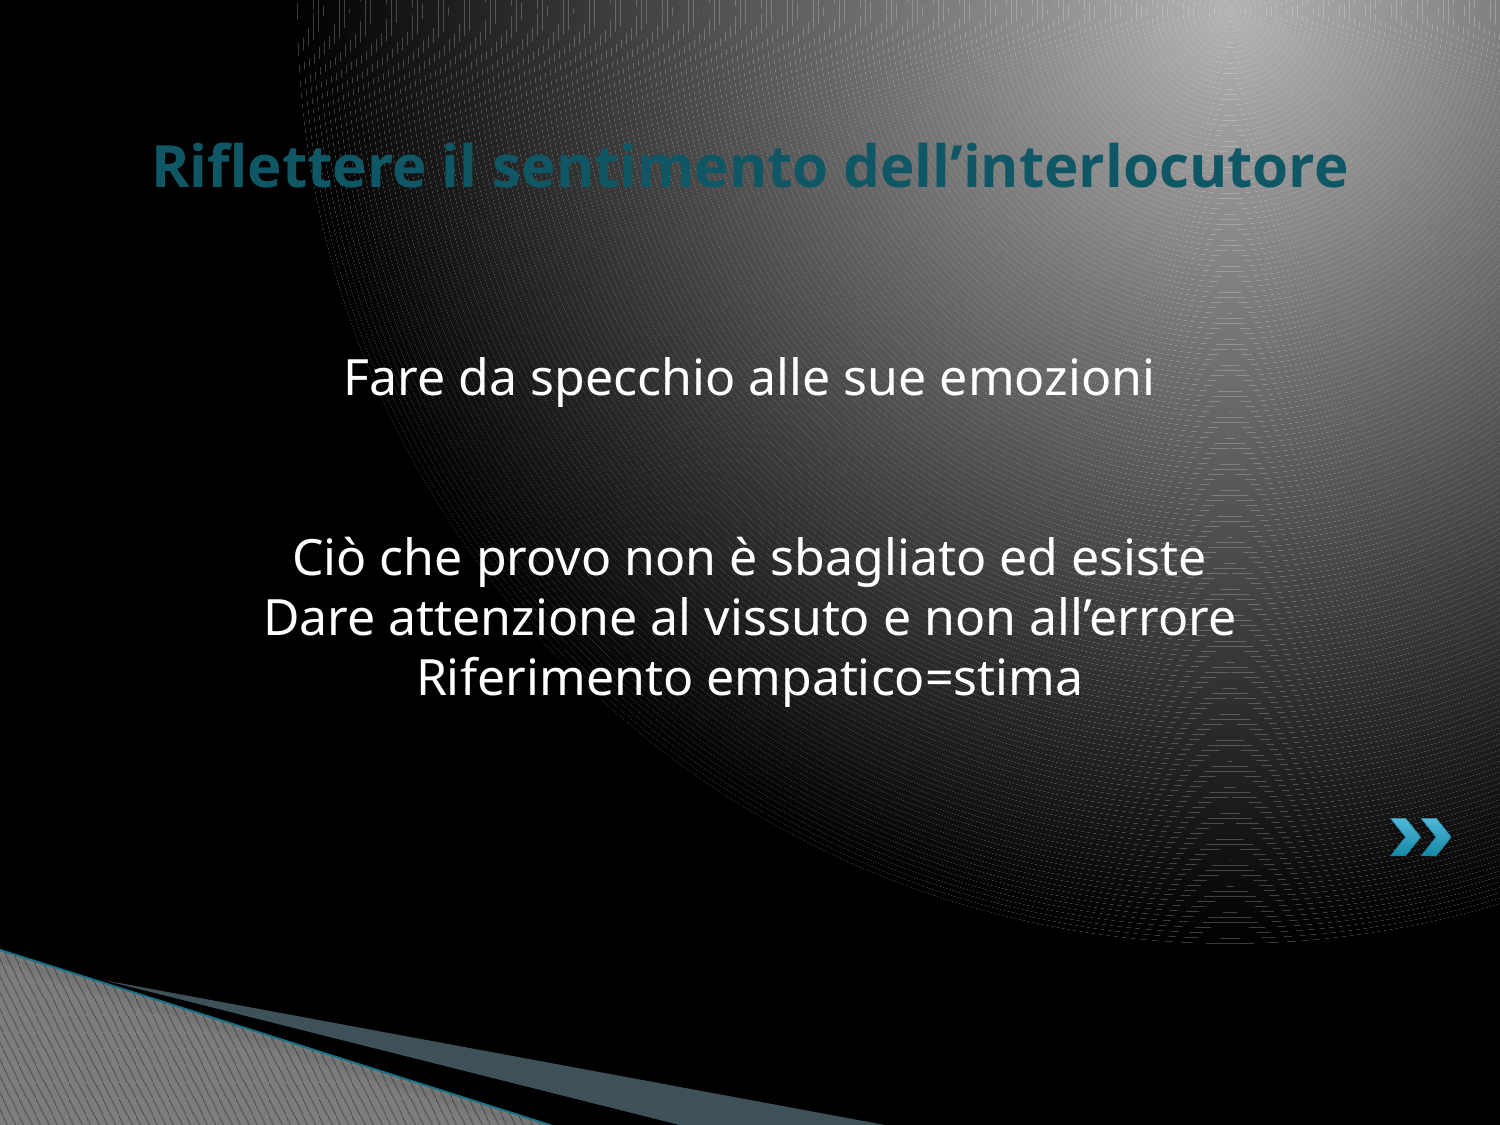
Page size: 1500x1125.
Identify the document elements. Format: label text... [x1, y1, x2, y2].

text_box Riflettere il sentimento dell’interlocutore [0, 113, 1500, 200]
title Fare da specchio alle sue emozioni Ciò che provo non è sbagliato ed esiste Dare attenzione al vissuto e non all’errore Riferimento empatico=stima [0, 338, 1500, 424]
picture [0, 952, 543, 1125]
